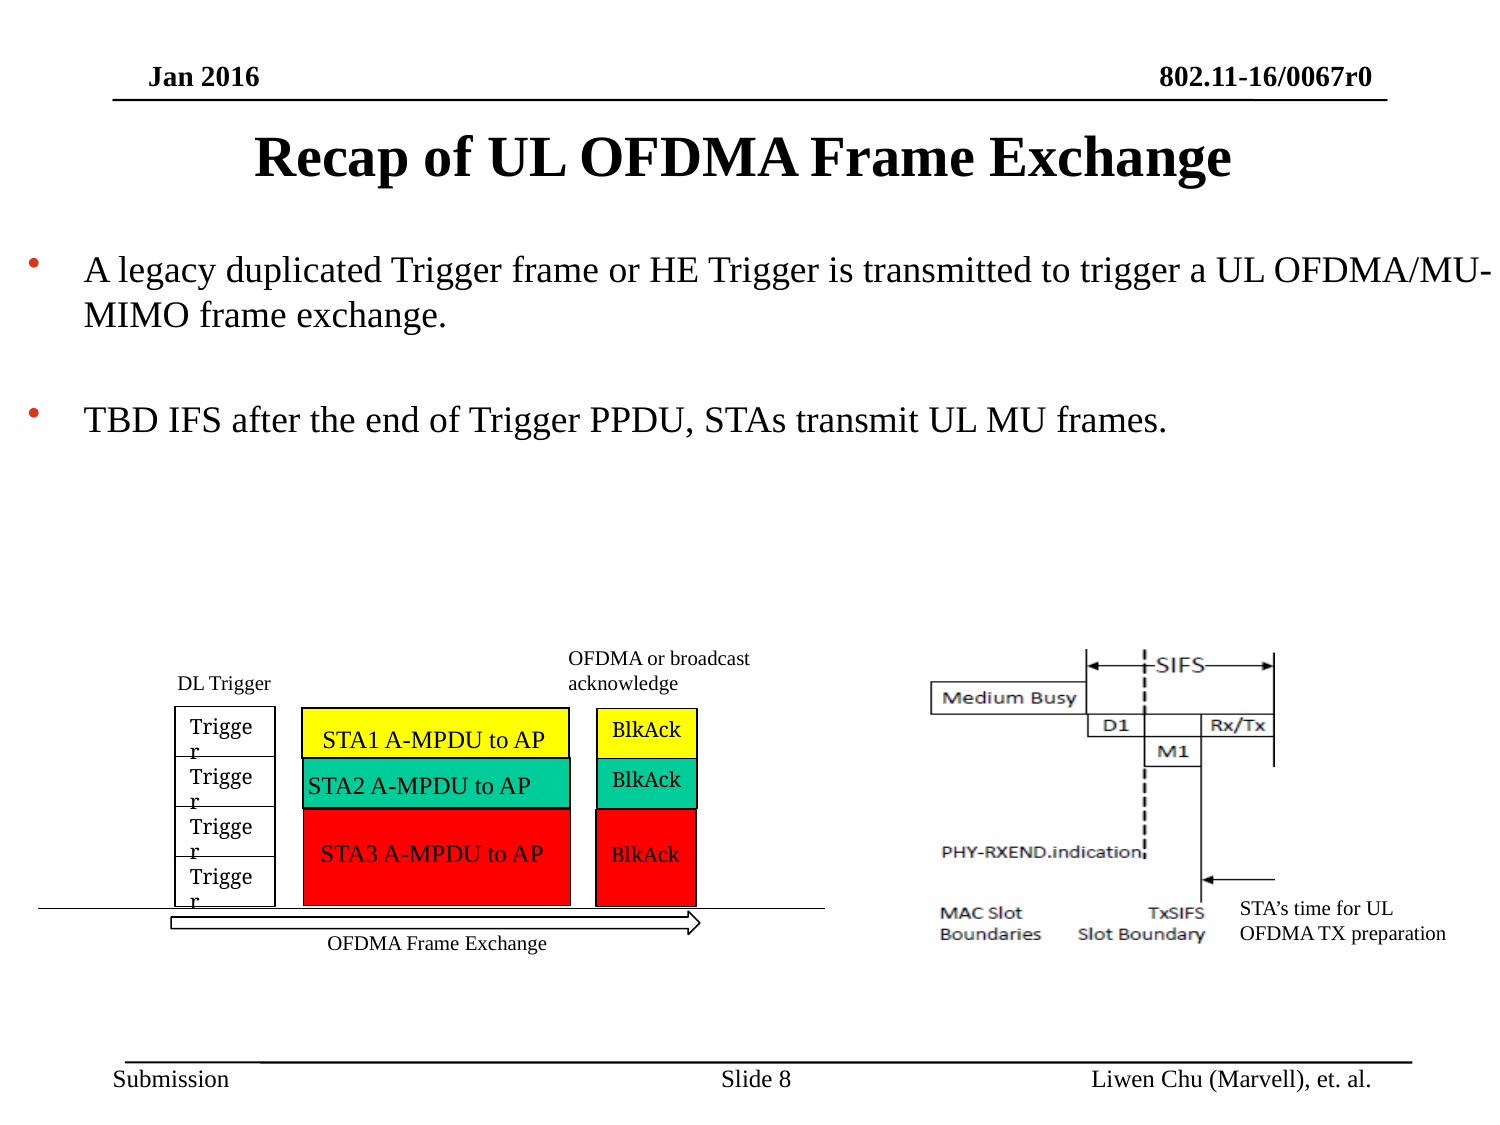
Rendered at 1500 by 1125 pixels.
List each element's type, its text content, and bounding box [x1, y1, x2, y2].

text_box Trigger [174, 706, 275, 756]
picture [887, 649, 1276, 951]
footer Liwen Chu (Marvell), et. al. [1087, 1061, 1373, 1093]
text_box OFDMA or broadcast acknowledge [553, 637, 779, 703]
text_box [171, 916, 700, 935]
title Recap of UL OFDMA Frame Exchange [37, 105, 1451, 201]
text_box [301, 708, 569, 756]
text_box A legacy duplicated Trigger frame or HE Trigger is transmitted to trigger a UL OFDMA/MU-MIMO frame exchange. TBD IFS after the end of Trigger PPDU, STAs transmit UL MU frames. [12, 237, 1500, 575]
text_box BlkAck [596, 809, 697, 907]
text_box STA3 A-MPDU to AP [305, 829, 569, 875]
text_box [292, 757, 581, 809]
text_box STA1 A-MPDU to AP [307, 716, 583, 759]
text_box BlkAck [597, 759, 697, 809]
text_box BlkAck [597, 708, 697, 759]
text_box STA’s time for UL OFDMA TX preparation [1279, 887, 1475, 953]
text_box Trigger [174, 806, 275, 856]
text_box OFDMA Frame Exchange [312, 922, 563, 962]
text_box Slide 8 [675, 1062, 838, 1093]
text_box Trigger [174, 856, 275, 907]
text_box Trigger [174, 756, 275, 806]
text_box [303, 818, 571, 906]
text_box DL Trigger [162, 662, 300, 703]
